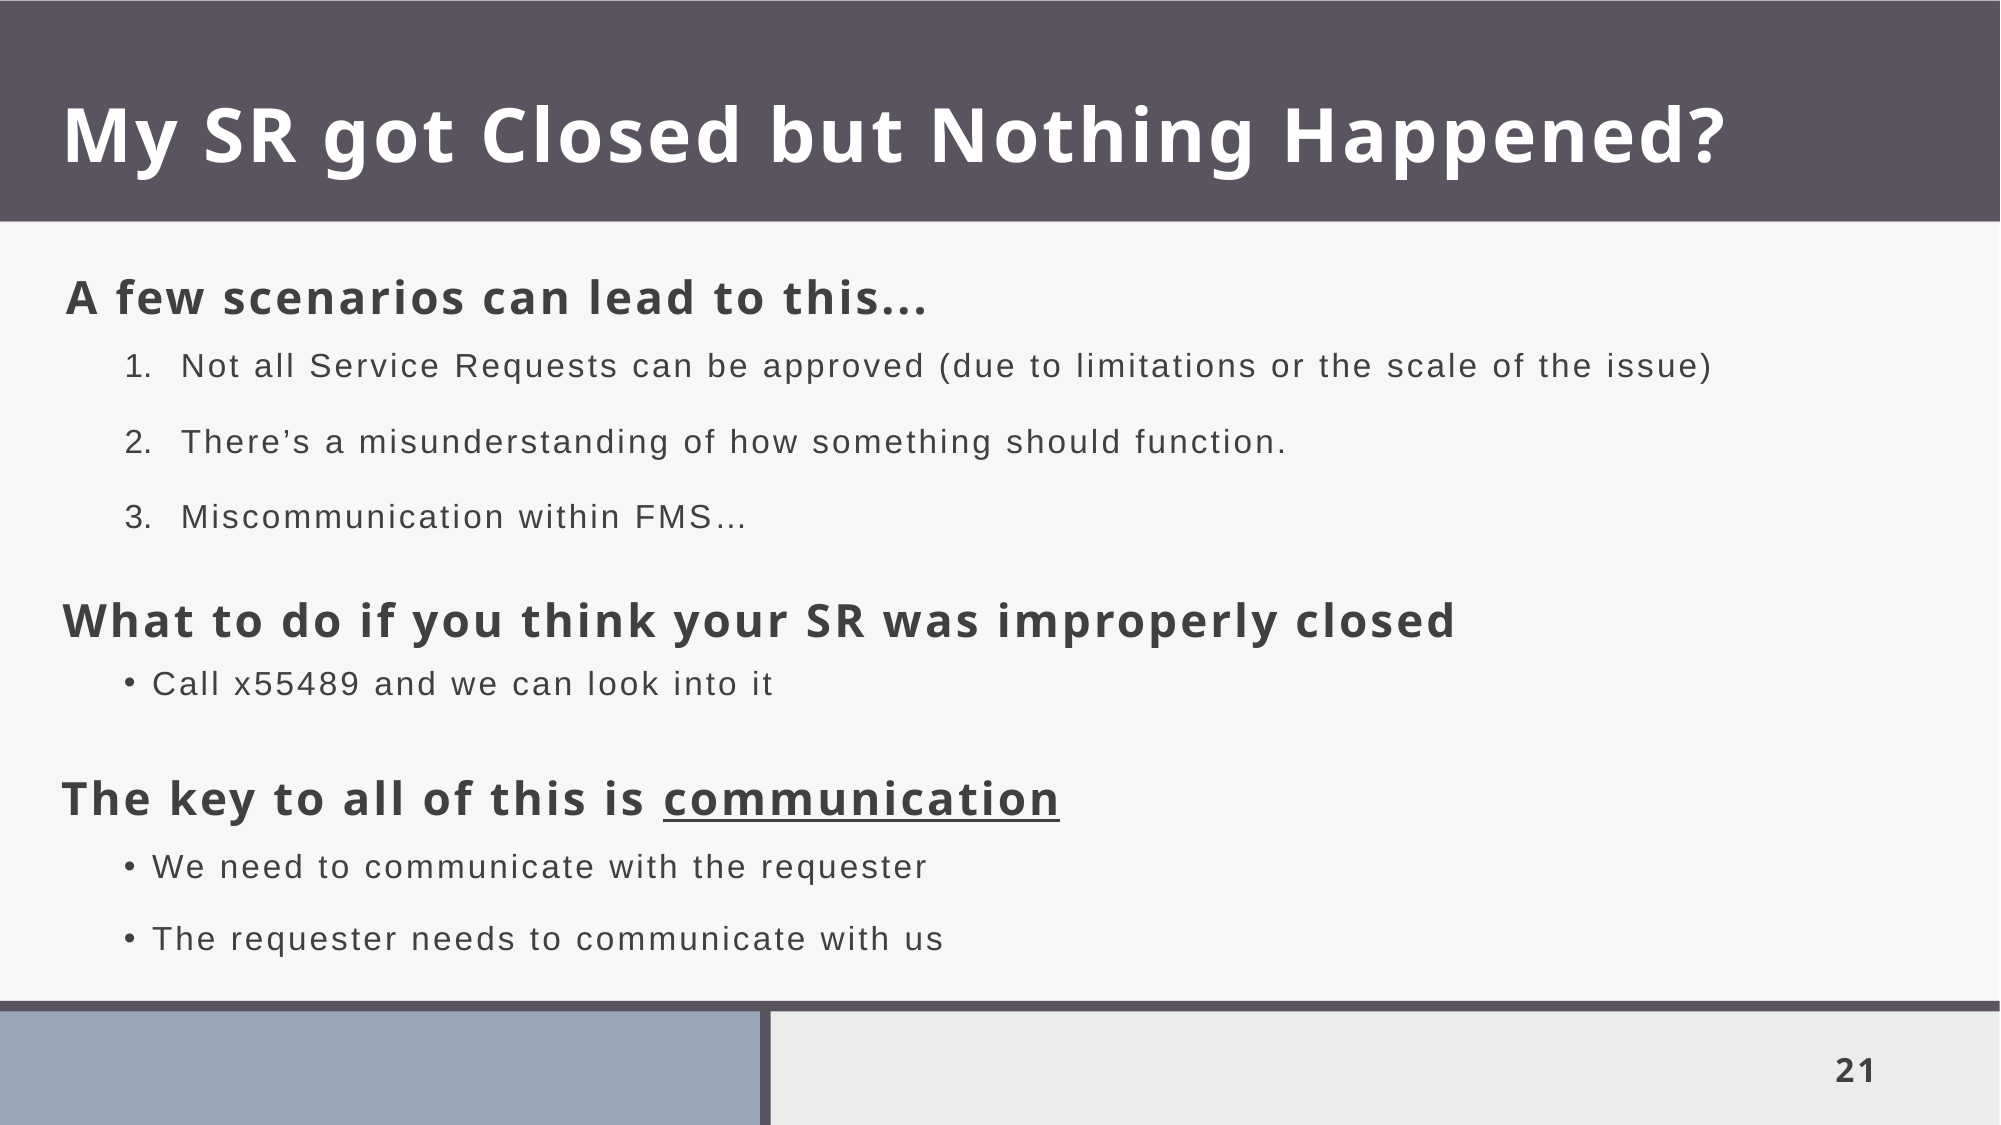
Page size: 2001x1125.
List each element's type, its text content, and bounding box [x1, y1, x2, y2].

text_box The key to all of this is communication [43, 729, 1602, 829]
slide_number 21 [1733, 1035, 1895, 1110]
text_box Call x55489 and we can look into it [105, 608, 1894, 724]
list Not all Service Requests can be approved (due to limitations or the scale of the issue) There’s a misunderstanding of how something should function. Miscommunication within FMS… [106, 310, 1858, 578]
list A few scenarios can lead to this... [47, 228, 1121, 305]
text_box What to do if you think your SR was improperly closed [44, 552, 1603, 652]
title My SR got Closed but Nothing Happened? [43, 32, 1874, 186]
text_box We need to communicate with the requester The requester needs to communicate with us [105, 792, 1894, 972]
